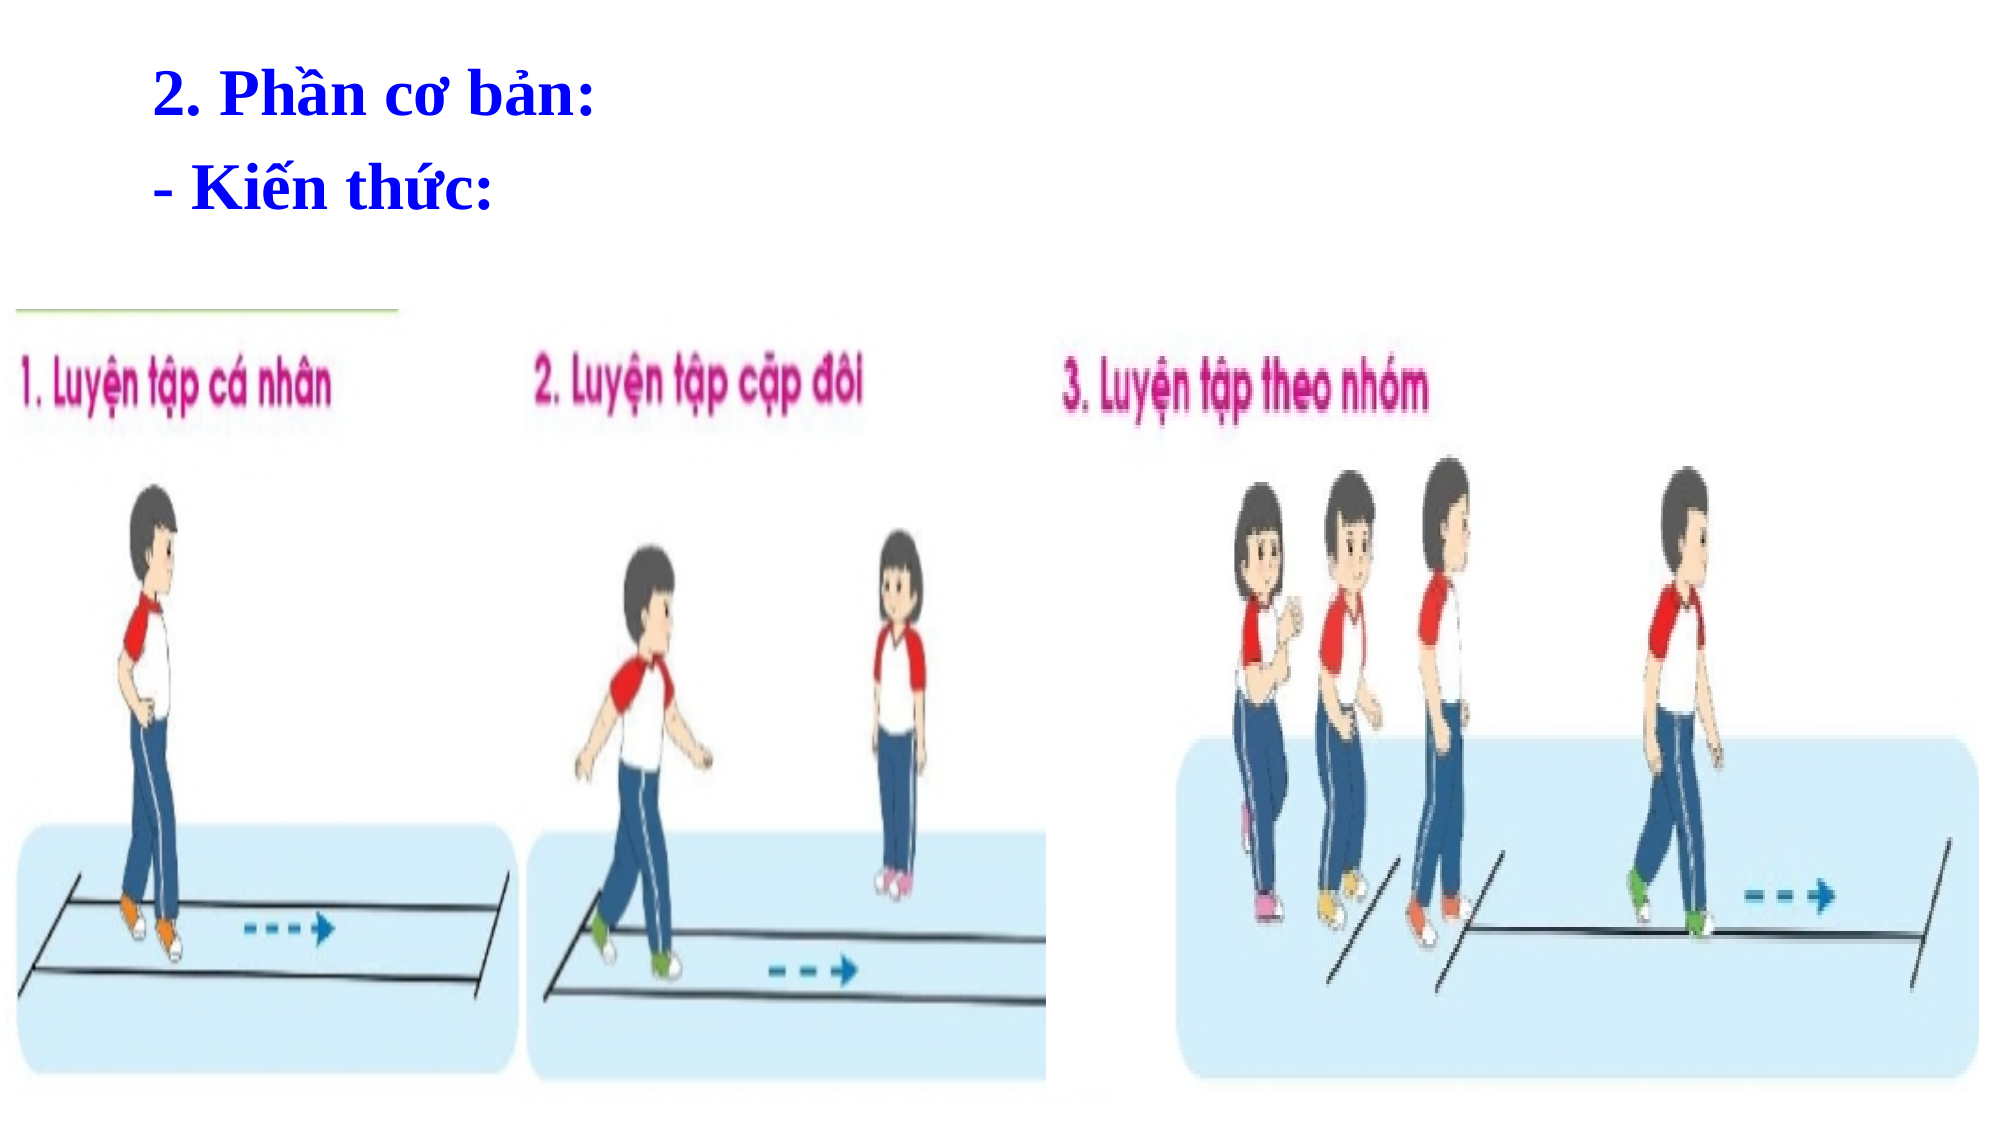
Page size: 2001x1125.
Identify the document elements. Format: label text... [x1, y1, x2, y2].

list - Kiến thức: [137, 203, 1863, 315]
picture [6, 303, 1979, 1104]
title 2. Phần cơ bản: [137, 0, 1863, 203]
